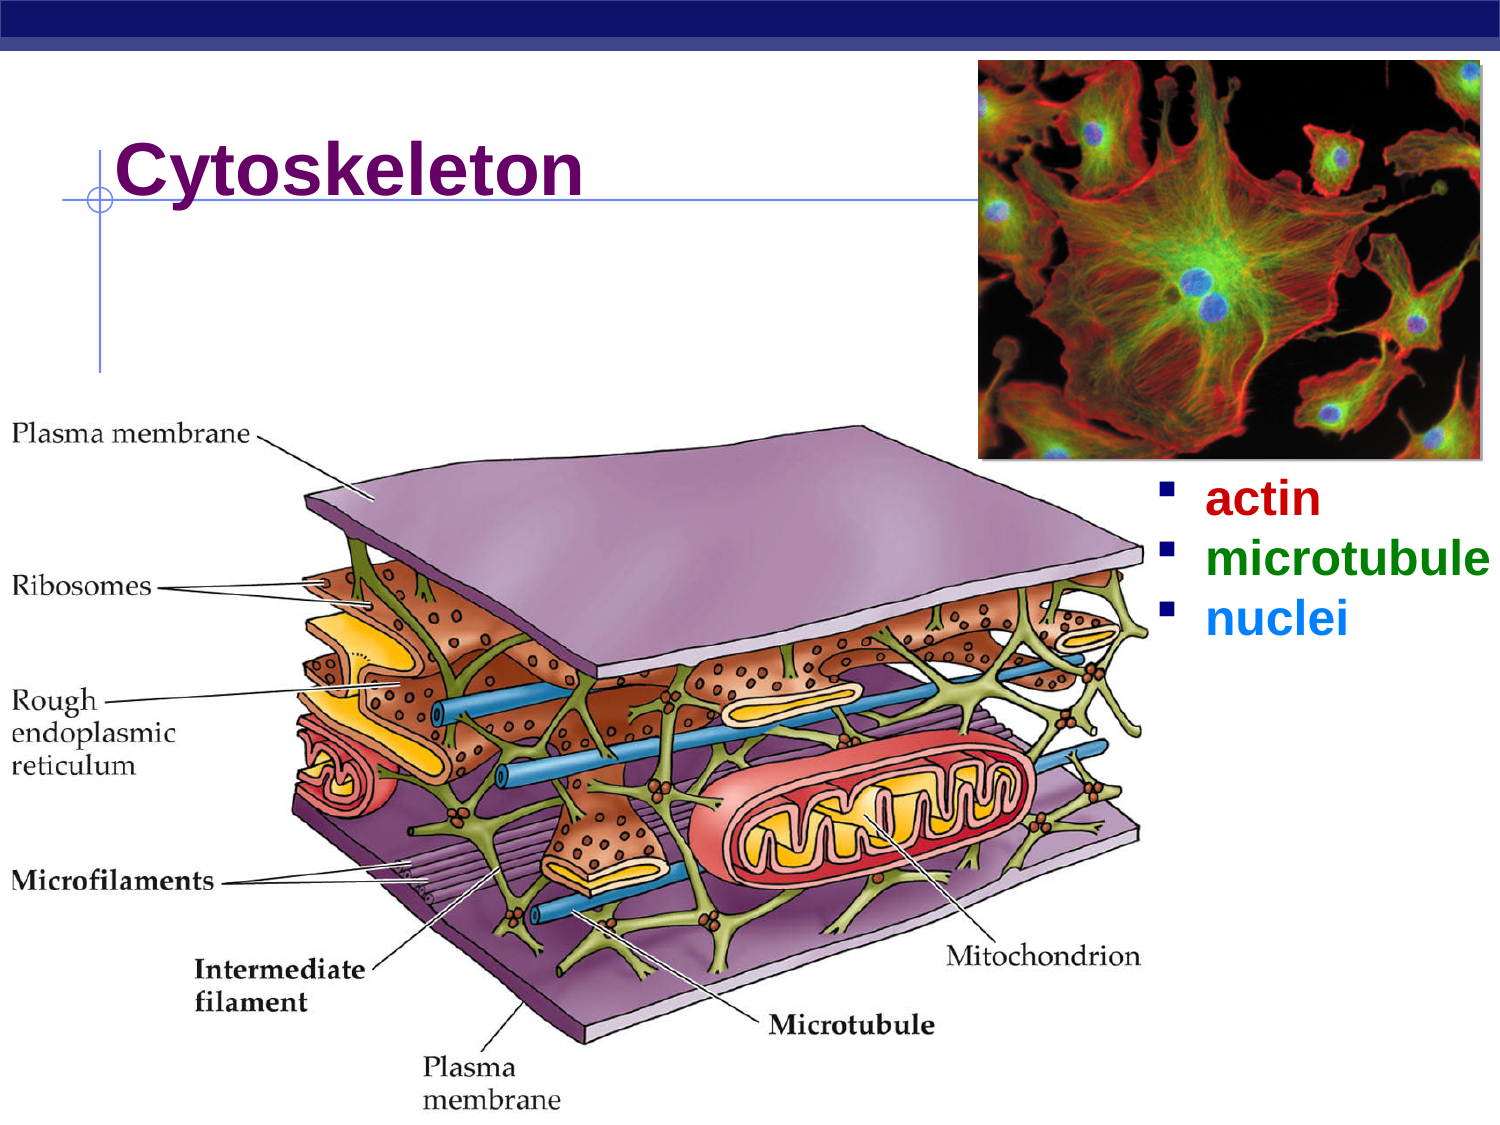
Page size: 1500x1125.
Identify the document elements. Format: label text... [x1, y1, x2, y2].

text_box actin microtubule nuclei [1161, 458, 1500, 653]
title Cytoskeleton [99, 112, 973, 238]
picture [978, 60, 1481, 459]
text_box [0, 372, 1157, 1125]
